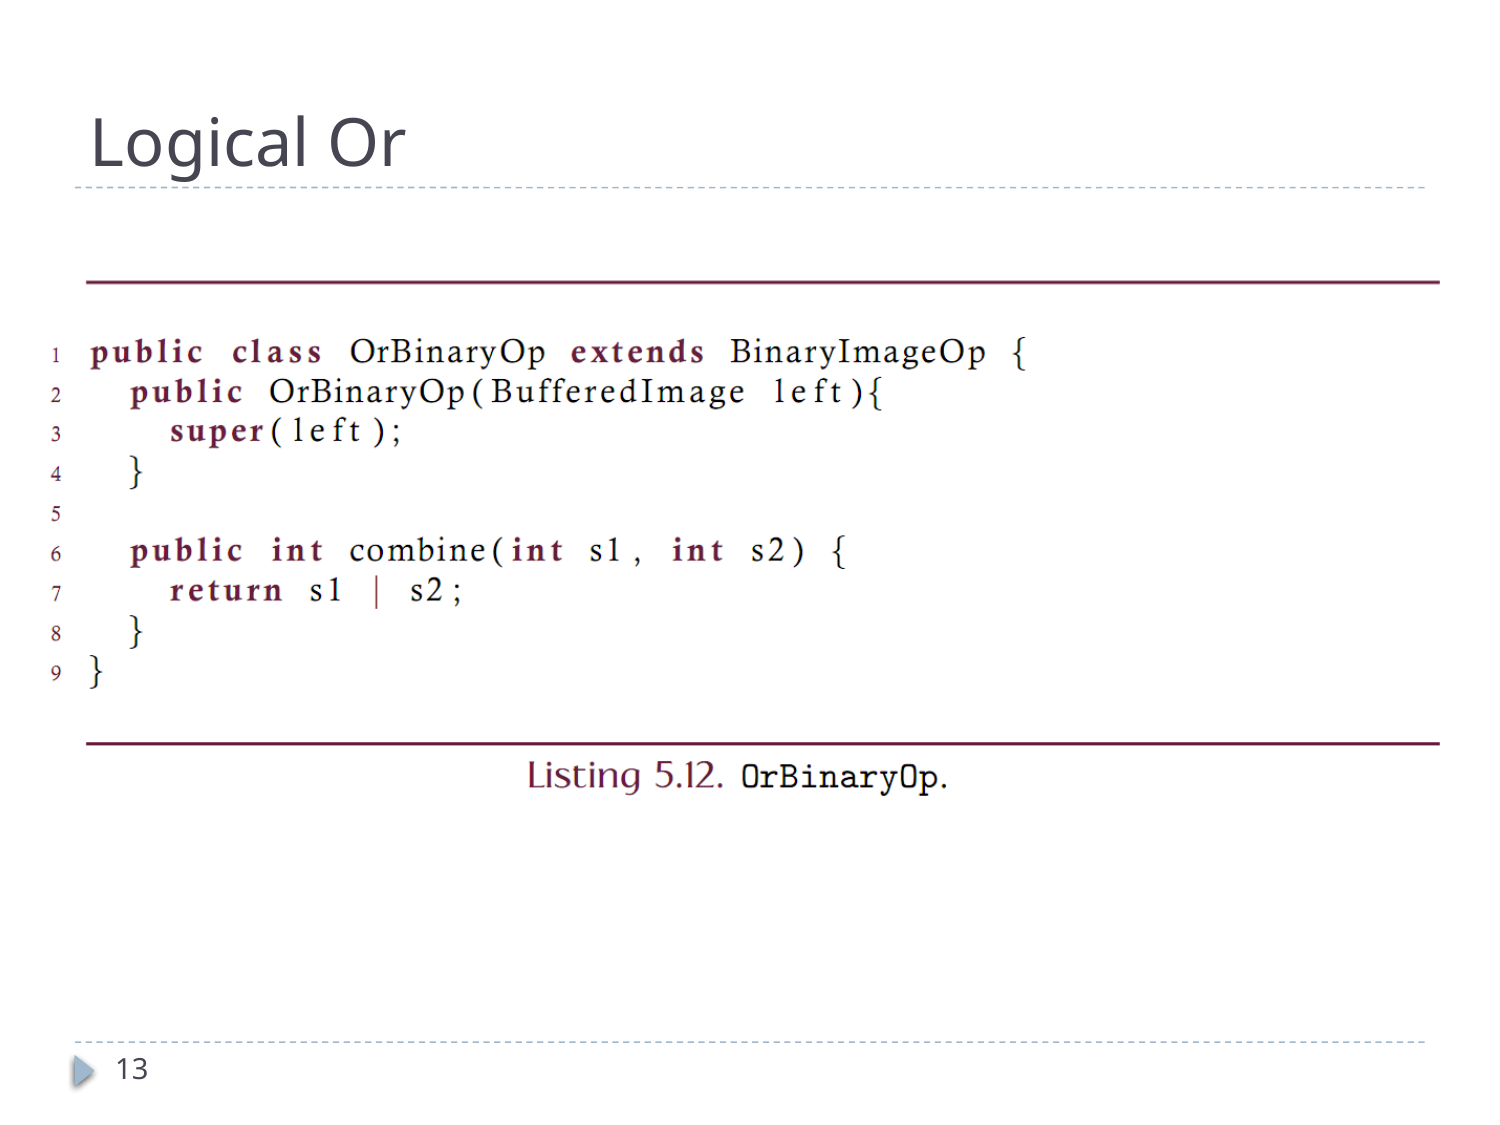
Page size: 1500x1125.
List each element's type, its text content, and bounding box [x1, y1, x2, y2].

title Logical Or [75, 37, 1425, 188]
picture [37, 274, 1444, 801]
slide_number 13 [100, 1042, 426, 1103]
